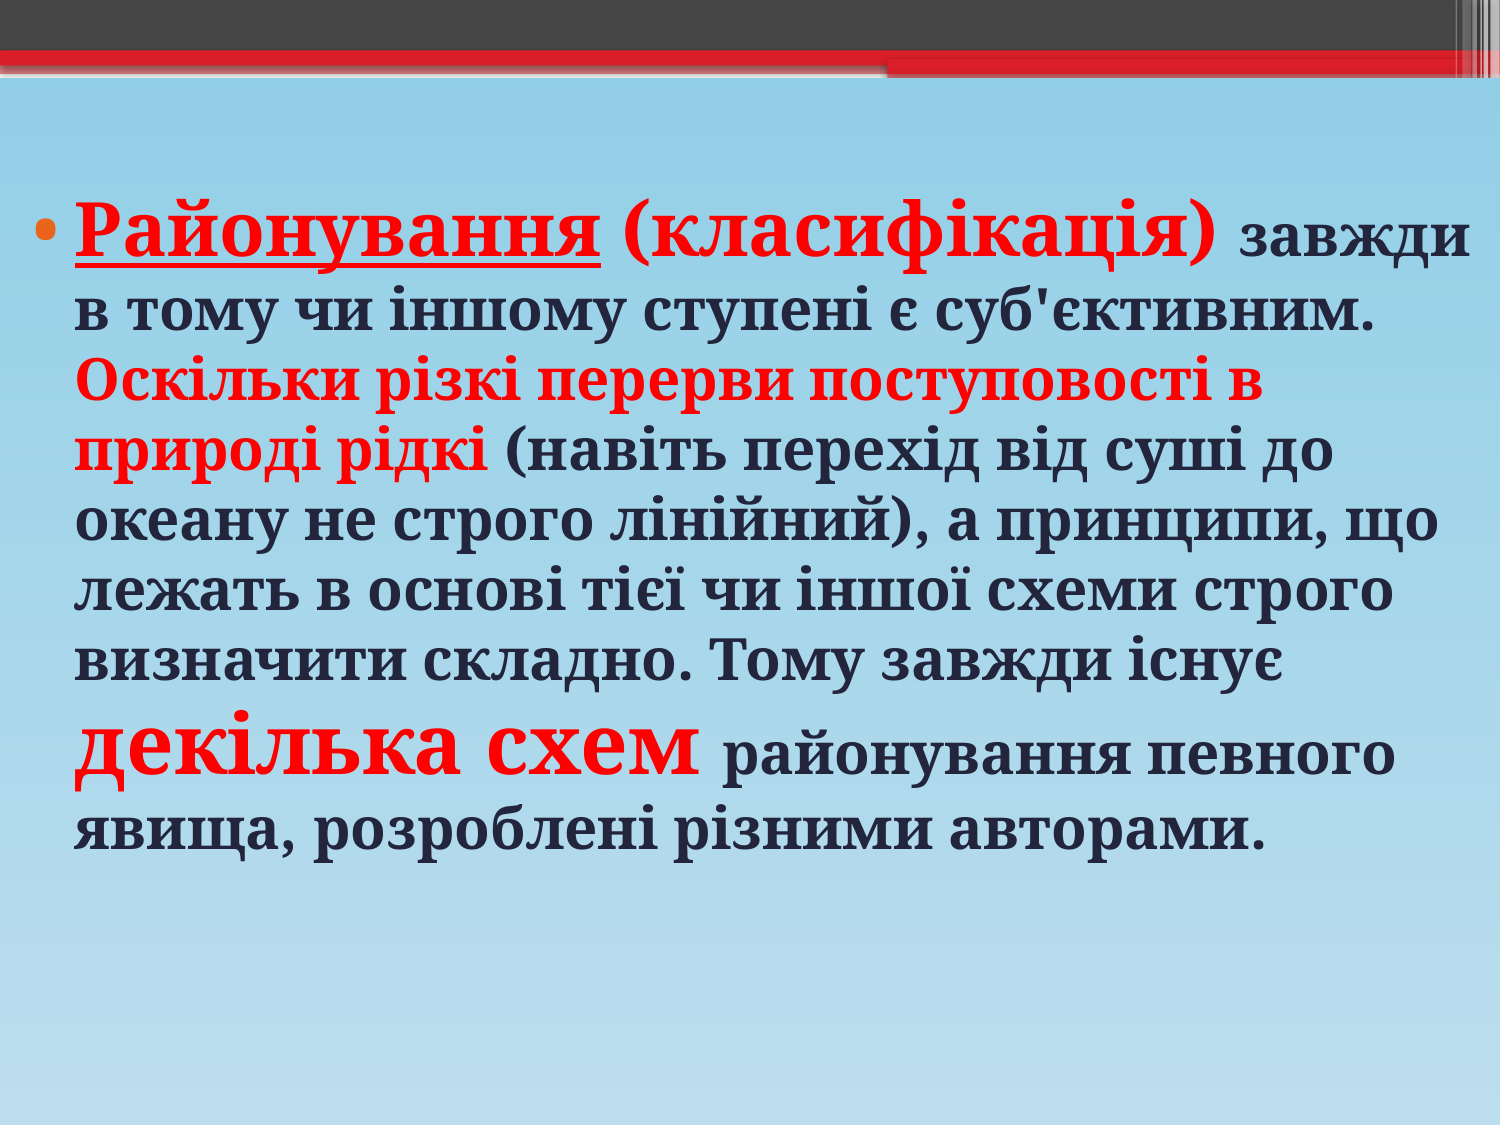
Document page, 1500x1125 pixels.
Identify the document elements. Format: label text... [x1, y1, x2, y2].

list Районування (класифікація) завжди в тому чи іншому ступені є суб'єктивним. Оскільки різкі перерви поступовості в природі рідкі (навіть перехід від суші до океану не строго лінійний), а принципи, що лежать в основі тієї чи іншої схеми строго визначити складно. Тому завжди існує декілька схем районування певного явища, розроблені різними авторами. [0, 78, 1500, 1125]
